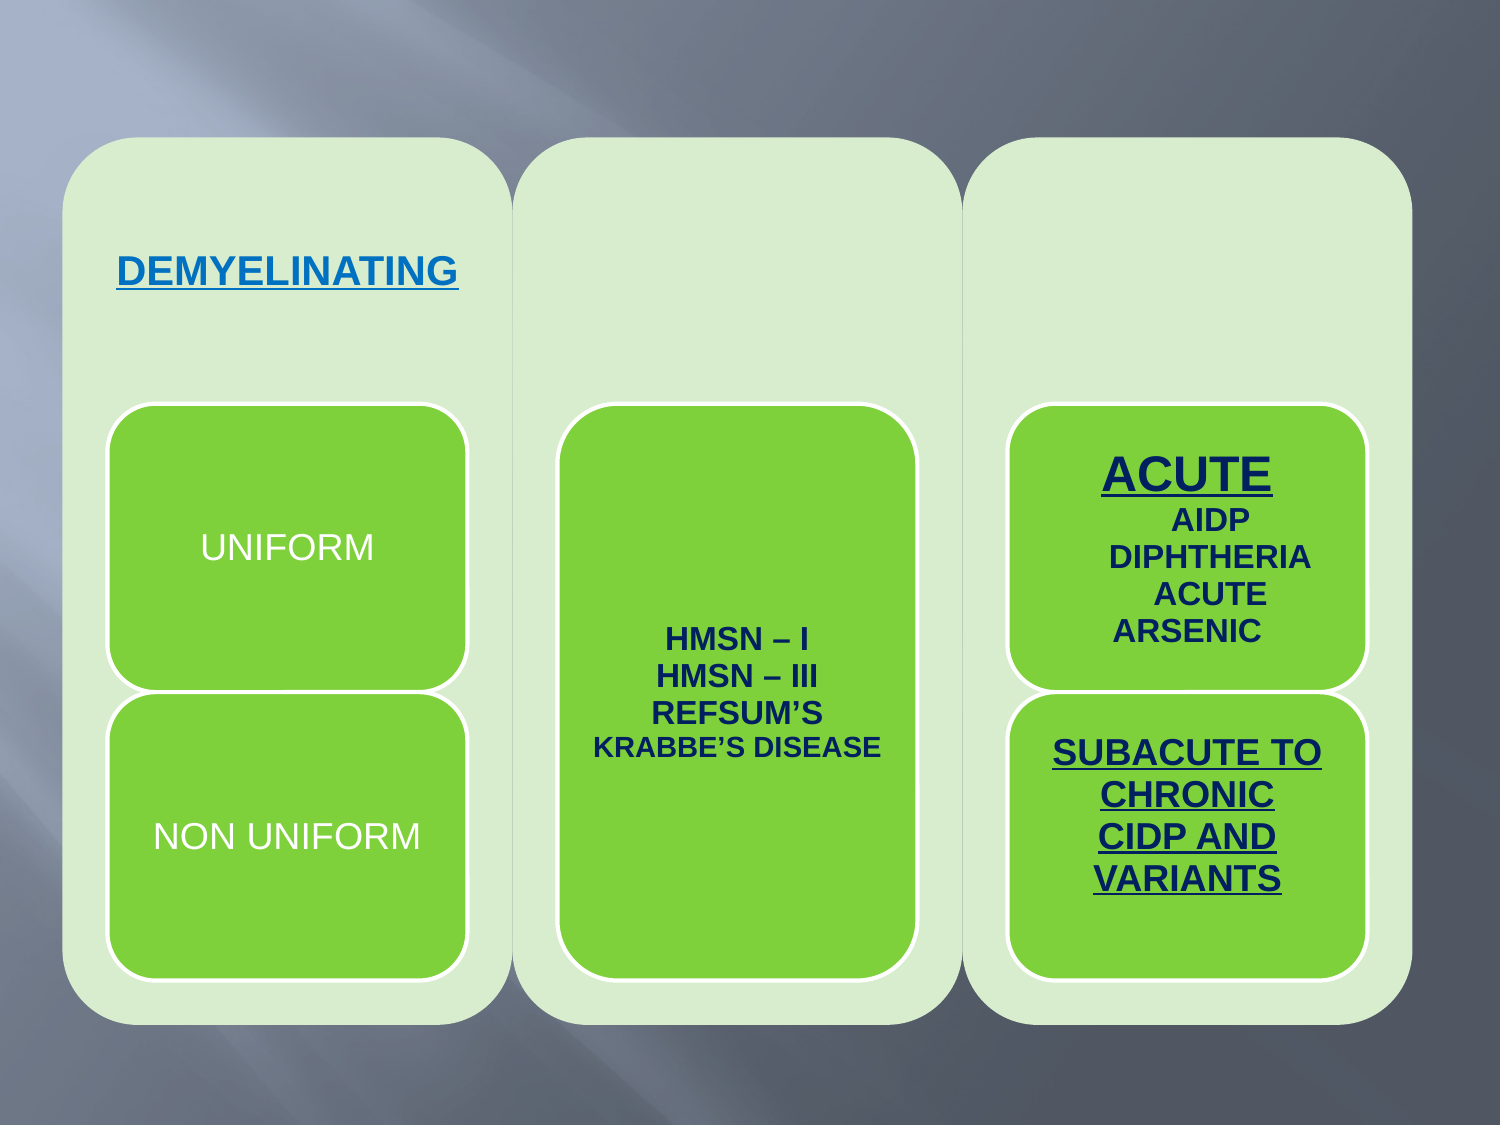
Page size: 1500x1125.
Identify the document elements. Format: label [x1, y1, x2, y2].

text_box [62, 137, 1413, 1026]
